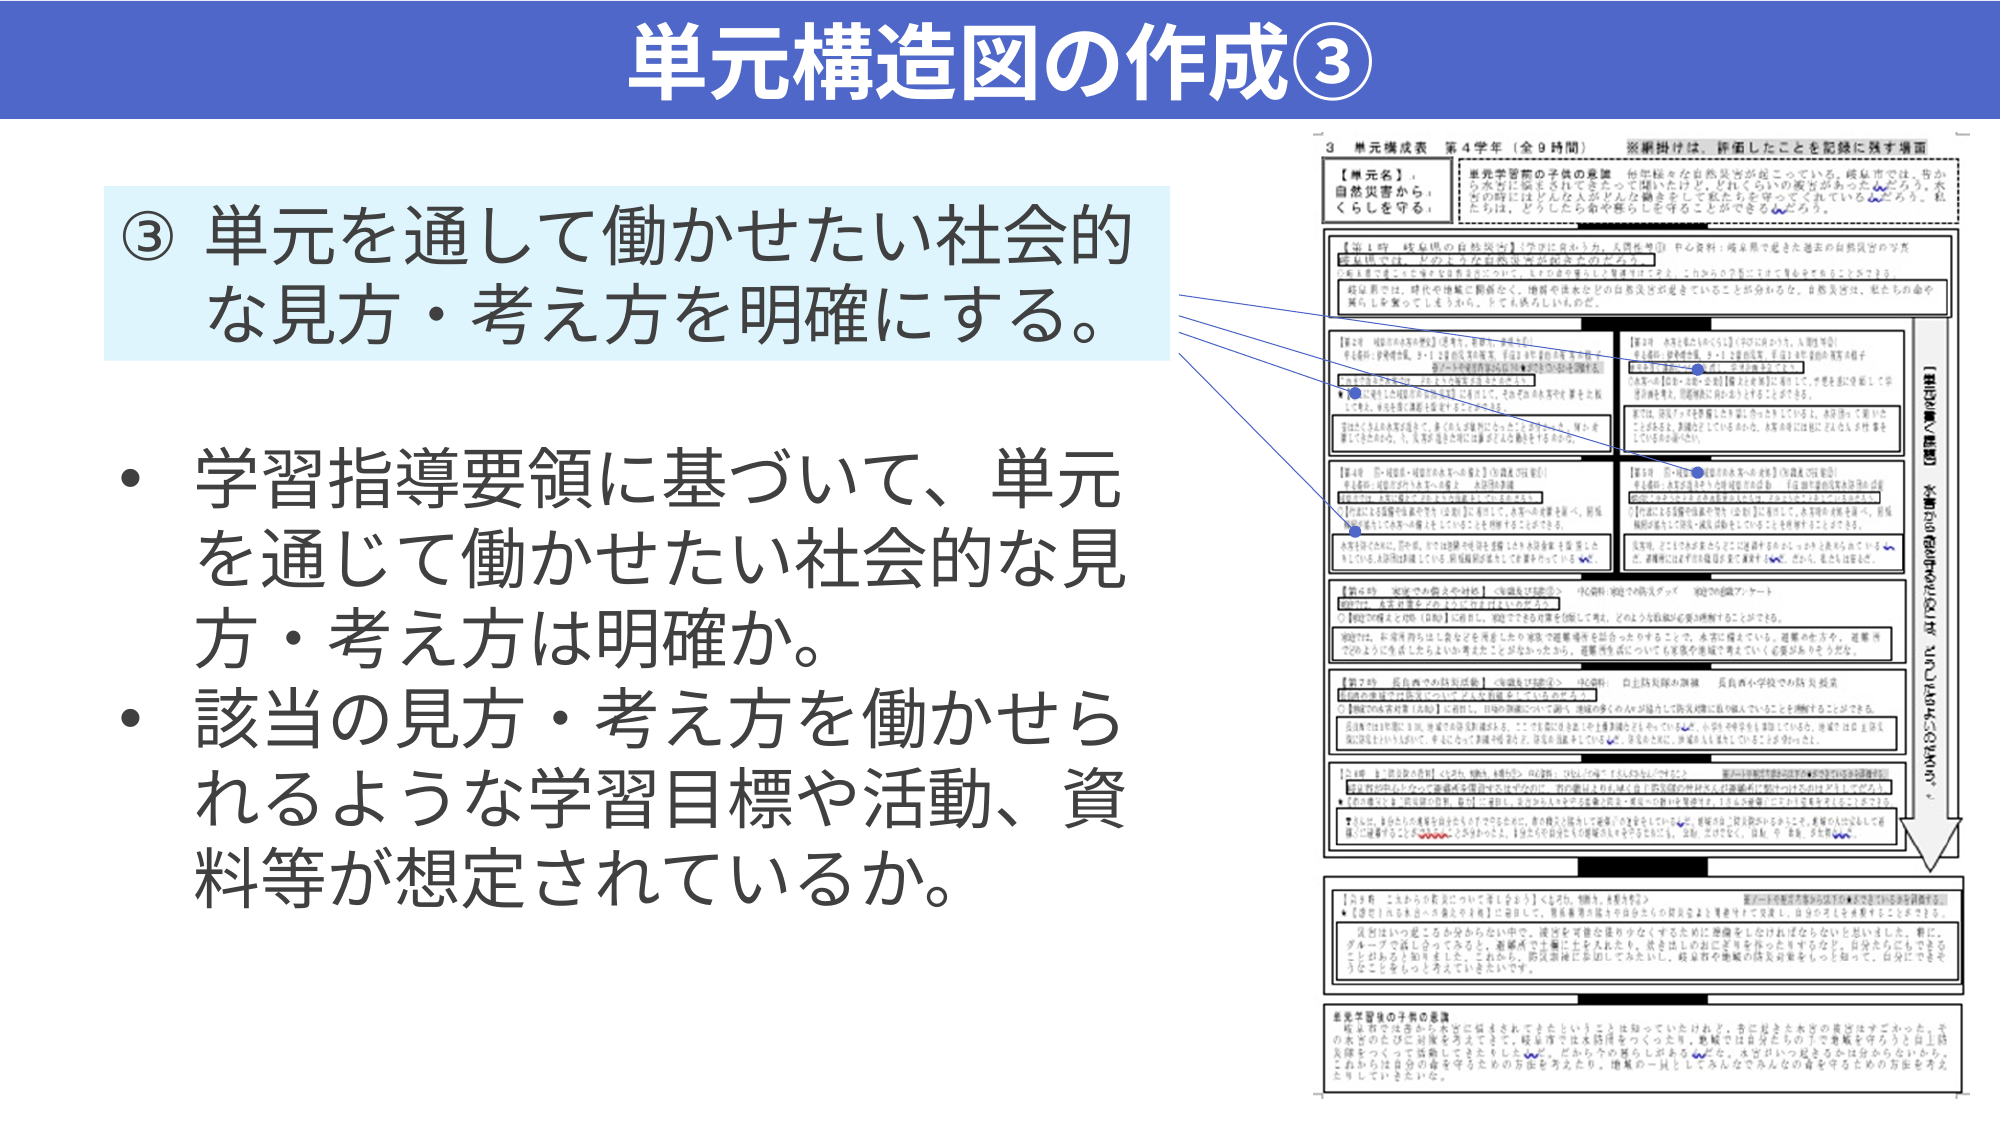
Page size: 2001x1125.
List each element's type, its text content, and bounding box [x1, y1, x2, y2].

text_box 学習指導要領に基づいて、単元を通じて働かせたい社会的な見方・考え方は明確か。 該当の見方・考え方を働かせられるような学習目標や活動、資料等が想定されているか。 [104, 429, 1150, 925]
text_box 単元構造図の作成③ [0, 0, 2000, 119]
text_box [1178, 294, 1698, 315]
picture [1312, 132, 1970, 1099]
text_box 単元を通して働かせたい社会的な見方・考え方を明確にする。 [104, 186, 1171, 361]
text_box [1178, 473, 1356, 532]
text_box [1178, 315, 1698, 473]
